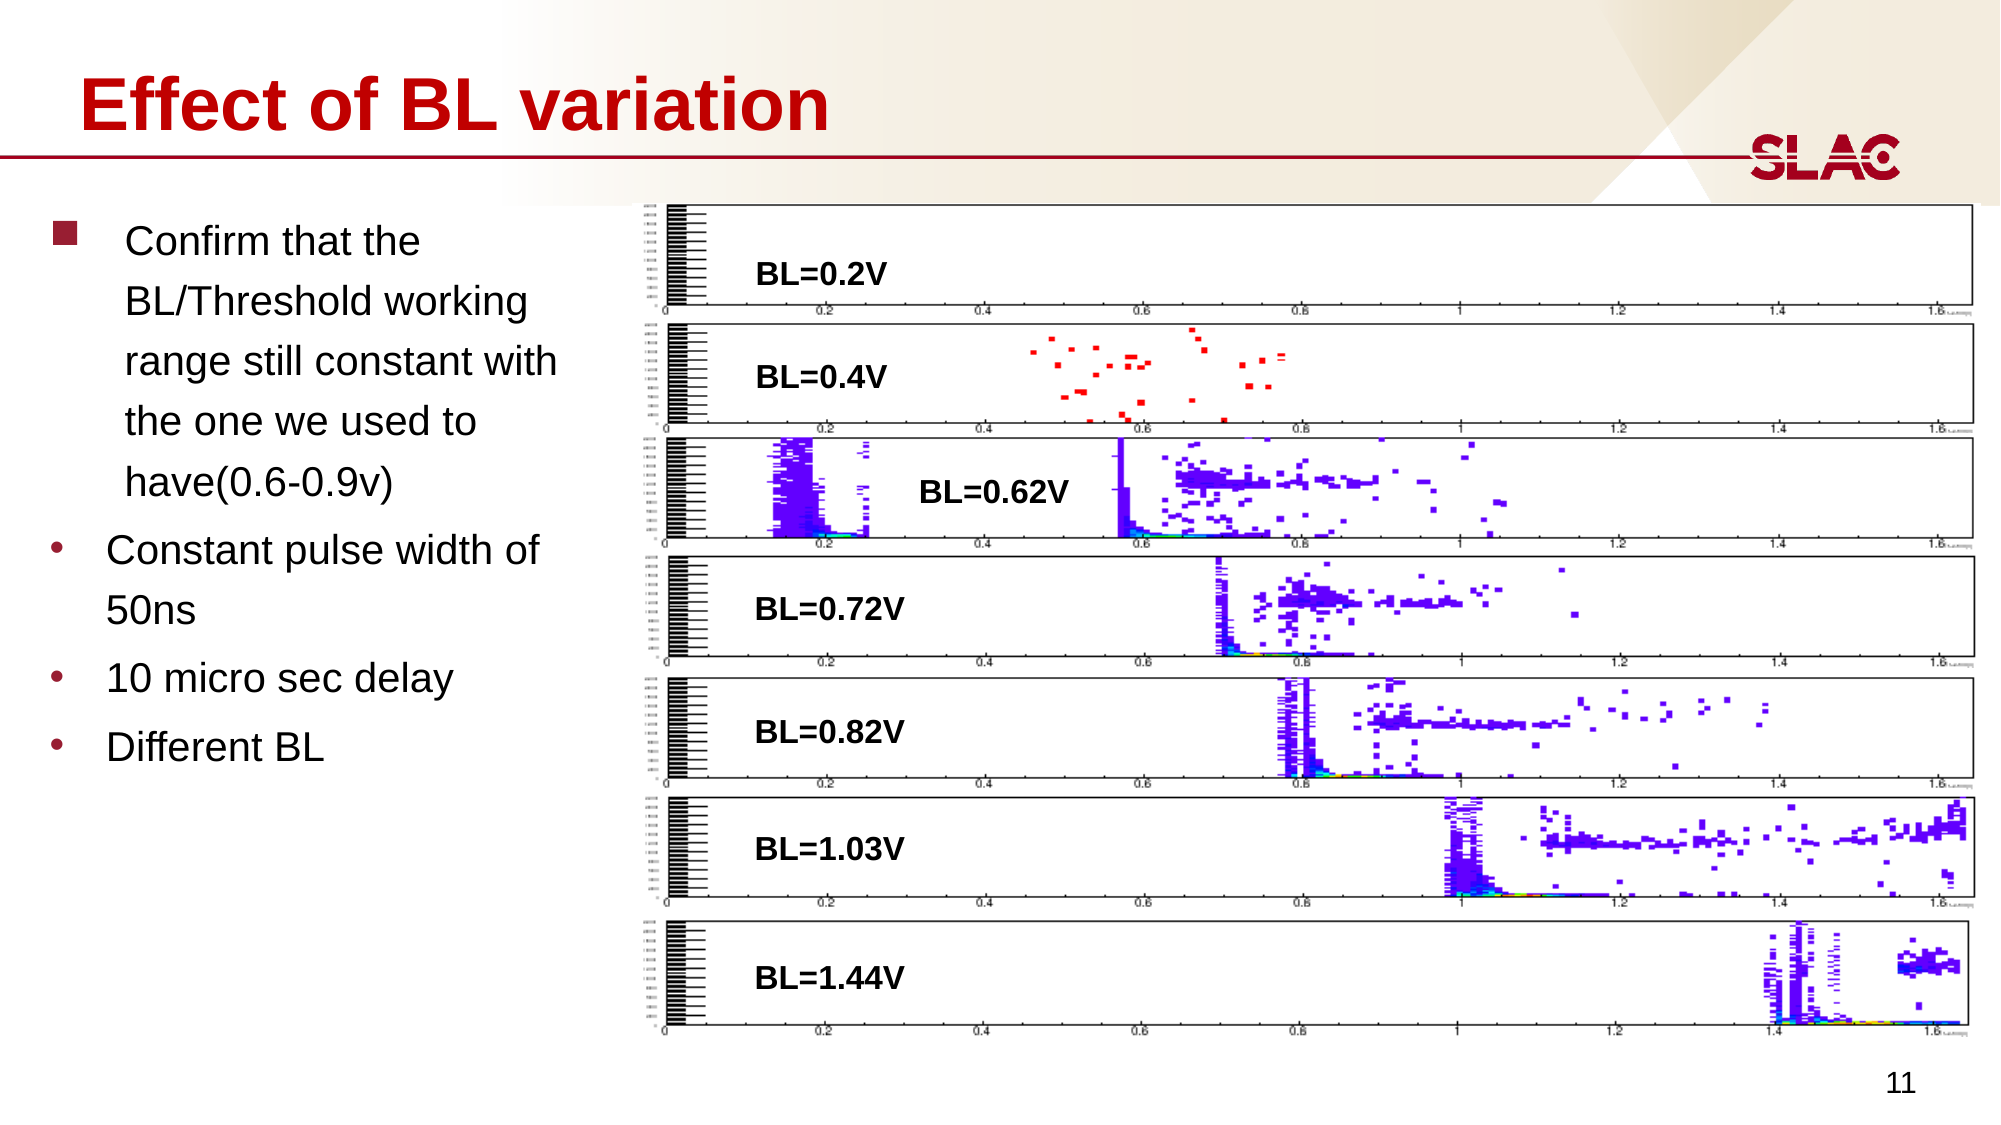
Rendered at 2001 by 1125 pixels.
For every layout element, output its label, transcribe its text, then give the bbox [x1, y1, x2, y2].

text_box Effect of BL variation [64, 48, 1372, 154]
picture [641, 794, 1980, 910]
slide_number 11 [1873, 1045, 1944, 1125]
picture [638, 673, 1982, 791]
picture [638, 915, 1978, 1037]
picture [641, 553, 1980, 668]
list Confirm that the BL/Threshold working range still constant with the one we used to have(0.6-0.9v) Constant pulse width of 50ns 10 micro sec delay Different BL [49, 203, 626, 1037]
picture [0, 0, 2000, 551]
title [98, 21, 1872, 145]
